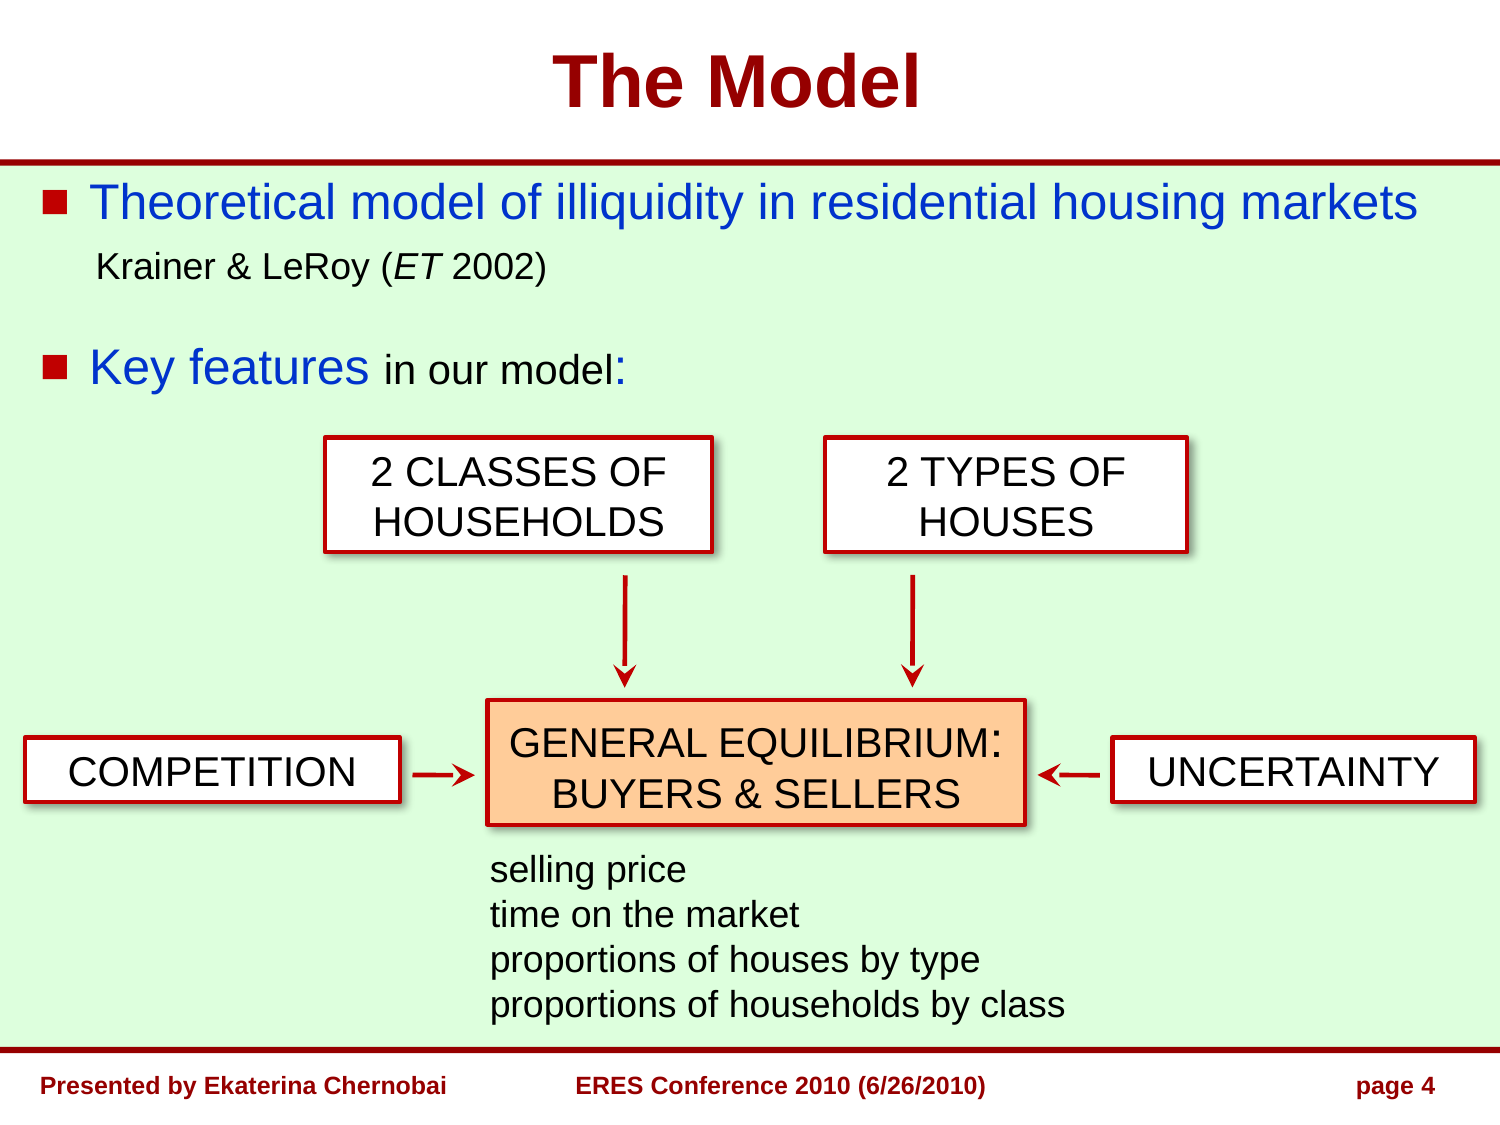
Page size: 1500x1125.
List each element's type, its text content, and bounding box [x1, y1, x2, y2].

text_box GENERAL EQUILIBRIUM: BUYERS & SELLERS [487, 699, 1025, 825]
text_box page 4 [1175, 1062, 1450, 1103]
text_box UNCERTAINTY [1112, 737, 1475, 803]
text_box 2 CLASSES OF HOUSEHOLDS [324, 437, 713, 553]
text_box 2 TYPES OF HOUSES [824, 437, 1188, 553]
text_box Theoretical model of illiquidity in residential housing markets Krainer & LeRoy (ET 2002) Key features in our model: selling price time on the market proportions of houses by type proportions of households by class [24, 162, 1475, 1033]
text_box Presented by Ekaterina Chernobai [24, 1062, 481, 1100]
subtitle The Model [24, 24, 1451, 138]
text_box ERES Conference 2010 (6/26/2010) [481, 1062, 1082, 1125]
text_box COMPETITION [24, 737, 400, 803]
